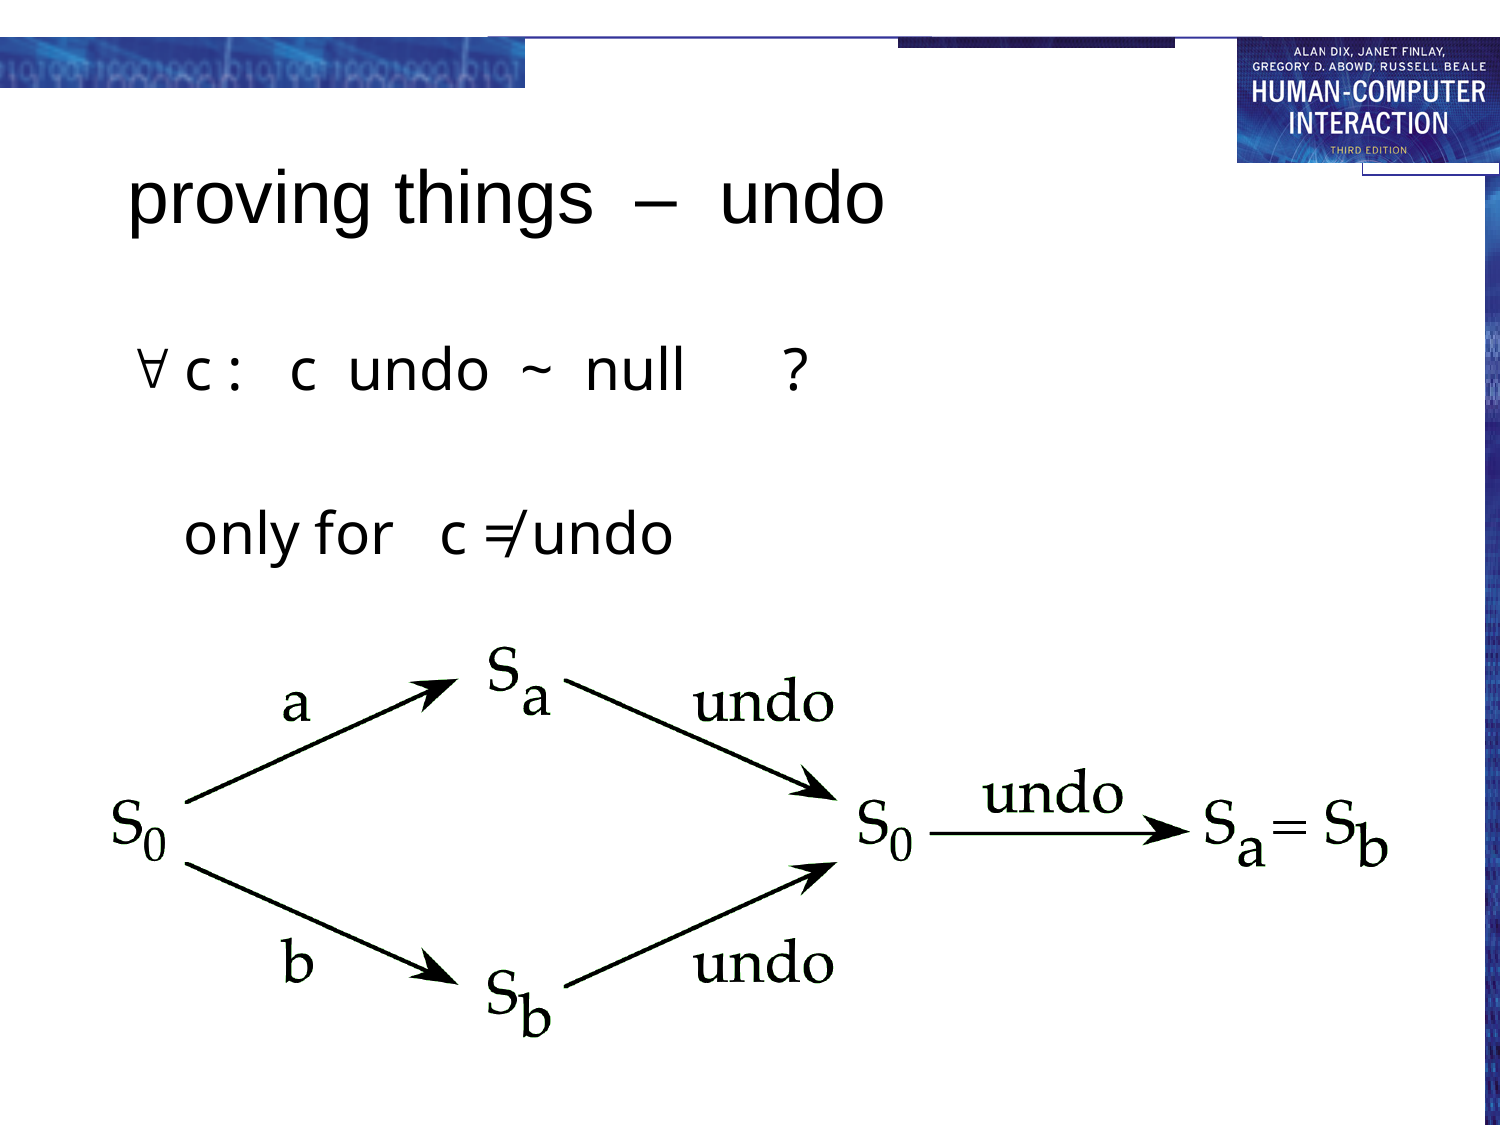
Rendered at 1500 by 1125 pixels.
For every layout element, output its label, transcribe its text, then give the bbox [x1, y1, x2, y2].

picture [1237, 37, 1500, 163]
title proving things – undo [112, 99, 1238, 288]
picture [898, 37, 1175, 48]
picture [0, 37, 525, 88]
picture [111, 646, 1388, 1038]
picture [1485, 176, 1500, 1125]
list  c : c undo ~ null ? only for c ≠ undo [112, 324, 1388, 646]
